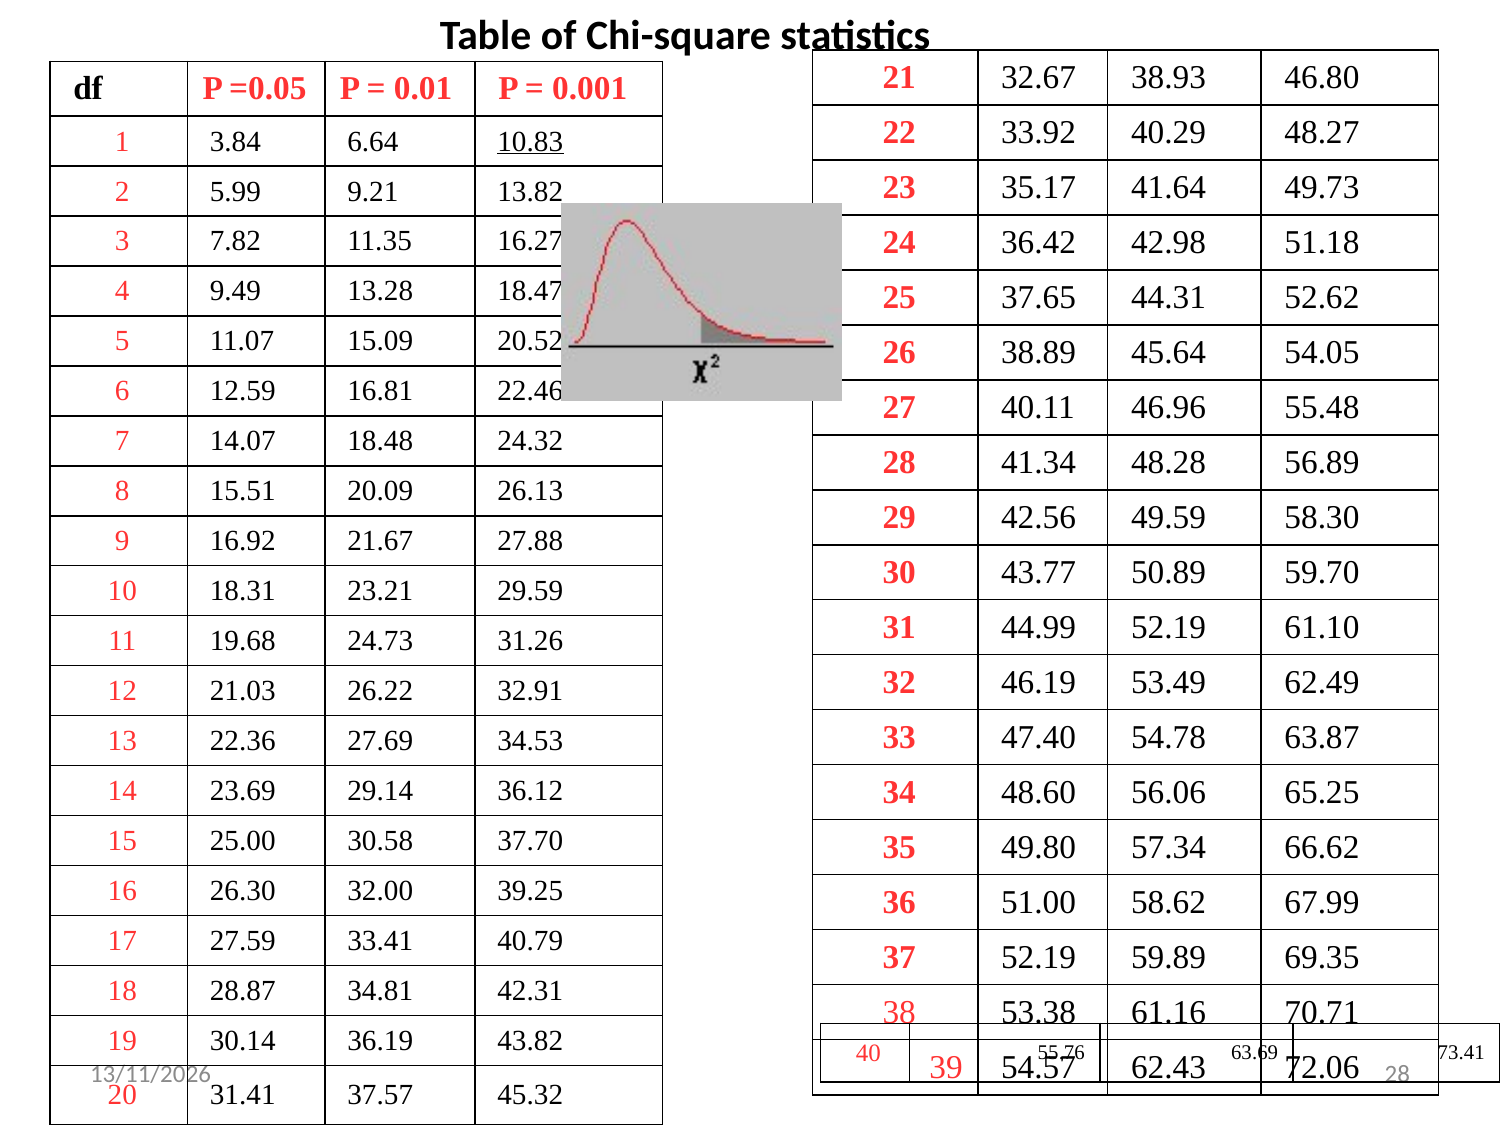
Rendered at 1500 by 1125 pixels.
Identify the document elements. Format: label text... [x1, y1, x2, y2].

table_cell 26.13 [476, 467, 662, 515]
table_cell 20 [51, 1066, 187, 1124]
table_cell 70.71 [1262, 985, 1438, 1023]
table_cell 20.52 [476, 317, 555, 365]
table_cell 66.62 [1262, 820, 1438, 874]
text_box Table of Chi-square statistics [425, 0, 1068, 66]
table_cell 37.70 [476, 816, 662, 865]
table_cell 37 [813, 930, 977, 984]
table_cell 38.89 [979, 326, 1107, 379]
table_cell 37.57 [326, 1066, 474, 1124]
table_cell 32.00 [326, 866, 474, 915]
table_cell 30.14 [188, 1016, 324, 1042]
table_cell 22.36 [188, 716, 324, 765]
table_header 46.80 [1262, 51, 1438, 104]
table_cell 7.82 [188, 217, 324, 265]
table_header 38.93 [1108, 51, 1260, 104]
table_cell 12.59 [188, 367, 324, 415]
table_cell 23.69 [188, 766, 324, 815]
table_cell 29 [813, 491, 977, 544]
table_cell 24.73 [326, 616, 474, 665]
table_cell 25 [846, 271, 977, 324]
table_header 32.67 [979, 51, 1107, 104]
table_cell 11.07 [188, 317, 324, 365]
table_cell 65.25 [1262, 765, 1438, 819]
table_cell 54.78 [1108, 710, 1260, 764]
table_cell 4 [51, 267, 187, 315]
table_cell 13.82 [476, 167, 662, 215]
table_cell 26.22 [326, 666, 474, 715]
table_header 55.76 [910, 1024, 1099, 1081]
table_cell 24.32 [476, 417, 662, 465]
table_cell 24 [846, 216, 977, 269]
table_cell 18.47 [476, 267, 555, 315]
table_header df [51, 62, 187, 115]
table_cell 50.89 [1108, 546, 1260, 599]
table_cell 55.48 [1262, 381, 1438, 434]
table_cell 40.29 [1108, 106, 1260, 159]
table_cell 11.35 [326, 217, 474, 265]
table_header 63.69 [1101, 1024, 1292, 1042]
table_header 73.41 [1294, 1024, 1499, 1081]
table_cell 45.64 [1108, 326, 1260, 379]
table_cell 63.87 [1262, 710, 1438, 764]
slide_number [75, 1042, 425, 1103]
table_cell 56.06 [1108, 765, 1260, 819]
table_cell 47.40 [979, 710, 1107, 764]
table_cell 49.73 [1262, 161, 1438, 214]
table_cell 20.09 [326, 467, 474, 515]
table_cell 34 [813, 765, 977, 819]
table_cell 43.77 [979, 546, 1107, 599]
table_cell 18.48 [326, 417, 474, 465]
table_cell 67.99 [1262, 875, 1438, 929]
table_cell 45.32 [476, 1066, 662, 1124]
table_cell 51.18 [1262, 216, 1438, 269]
table_header 21 [813, 66, 977, 104]
table_cell 42.98 [1108, 216, 1260, 269]
table_cell 26 [846, 326, 977, 379]
table_cell 11 [51, 616, 187, 665]
table_cell 9.49 [188, 267, 324, 315]
table_cell 10 [51, 566, 187, 615]
table_cell 27.59 [188, 916, 324, 965]
table_cell 1 [51, 117, 187, 165]
table_cell 52.62 [1262, 271, 1438, 324]
table_cell 72.06 [1425, 1083, 1438, 1094]
table_cell 34.53 [476, 716, 662, 765]
table_cell 8 [51, 467, 187, 515]
table_cell 22 [813, 106, 977, 159]
table_cell 69.35 [1262, 930, 1438, 984]
table_cell 53.38 [979, 985, 1107, 1023]
table_cell 15 [51, 816, 187, 865]
table_cell 48.28 [1108, 436, 1260, 489]
table_cell 39.25 [476, 866, 662, 915]
table_header P = 0.01 [326, 62, 474, 115]
table_cell 48.60 [979, 765, 1107, 819]
table_cell 33.92 [979, 106, 1107, 159]
table_cell 16.27 [476, 217, 555, 265]
table_cell 31 [813, 600, 977, 654]
table_cell 28.87 [188, 966, 324, 1015]
table_cell 13 [51, 716, 187, 765]
table_header 40 [821, 1024, 909, 1081]
table_cell 46.96 [1108, 381, 1260, 434]
table_cell 29.59 [476, 566, 662, 615]
table_cell 14.07 [188, 417, 324, 465]
table_cell 3.84 [188, 117, 324, 165]
table_cell 61.10 [1262, 600, 1438, 654]
table_cell 56.89 [1262, 436, 1438, 489]
table_cell 7 [51, 417, 187, 465]
table_cell 36.19 [326, 1016, 474, 1065]
table_cell 34.81 [326, 966, 474, 1015]
table_cell 53.49 [1108, 655, 1260, 709]
table_cell 36 [813, 875, 977, 929]
table_cell 31.41 [188, 1103, 324, 1124]
table_cell 44.99 [979, 600, 1107, 654]
table_cell 6 [51, 367, 187, 415]
table_cell 38 [813, 985, 977, 1039]
table_cell 2 [51, 167, 187, 215]
table_cell 21.67 [326, 517, 474, 565]
table_cell 27 [813, 381, 977, 434]
table_cell 57.34 [1108, 820, 1260, 874]
table_cell 39 [813, 1040, 977, 1094]
table_cell 27.88 [476, 517, 662, 565]
table_header P =0.05 [188, 62, 324, 115]
table_cell 15.51 [188, 467, 324, 515]
table_cell 41.64 [1108, 161, 1260, 214]
table_cell 42.56 [979, 491, 1107, 544]
table_cell 22.46 [476, 367, 662, 415]
table_cell 52.19 [1108, 600, 1260, 654]
table_cell 13.28 [326, 267, 474, 315]
table_cell 6.64 [326, 117, 474, 165]
table_cell 48.27 [1262, 106, 1438, 159]
table_cell 16.81 [326, 367, 474, 415]
table_cell 46.19 [979, 655, 1107, 709]
table_cell 42.31 [476, 966, 662, 1015]
table_cell 36.42 [979, 216, 1107, 269]
table_cell 59.70 [1262, 546, 1438, 599]
table_cell 40.79 [476, 916, 662, 965]
table_cell 51.00 [979, 875, 1107, 929]
table_cell 30.58 [326, 816, 474, 865]
table_header P = 0.001 [476, 66, 662, 115]
table_cell 23.21 [326, 566, 474, 615]
table_cell 29.14 [326, 766, 474, 815]
table_cell 9.21 [326, 167, 474, 215]
table_cell 14 [51, 766, 187, 815]
table_cell 49.80 [979, 820, 1107, 874]
table_cell 32.91 [476, 666, 662, 715]
table_cell 49.59 [1108, 491, 1260, 544]
table_cell 58.30 [1262, 491, 1438, 544]
table_cell 62.49 [1262, 655, 1438, 709]
table_cell 12 [51, 666, 187, 715]
table_cell 5 [51, 317, 187, 365]
table_cell 10.83 [476, 117, 662, 165]
table_cell 27.69 [326, 716, 474, 765]
table_cell 59.89 [1108, 930, 1260, 984]
table_cell 44.31 [1108, 271, 1260, 324]
table_cell 25.00 [188, 816, 324, 865]
table_cell 43.82 [476, 1016, 662, 1065]
table_cell 37.65 [979, 271, 1107, 324]
table_cell 16 [51, 866, 187, 915]
table_cell 40.11 [979, 381, 1107, 434]
table_cell 30 [813, 546, 977, 599]
table_cell 32 [813, 655, 977, 709]
table_cell 41.34 [979, 436, 1107, 489]
table_cell 19.68 [188, 616, 324, 665]
table_cell 19 [51, 1016, 187, 1065]
table_cell 16.92 [188, 517, 324, 565]
table_cell 31.26 [476, 616, 662, 665]
table_cell 54.57 [979, 1083, 1074, 1094]
table_cell 35 [813, 820, 977, 874]
table_cell 61.16 [1108, 985, 1260, 1023]
table_cell 54.05 [1262, 326, 1438, 379]
table_cell 33 [813, 710, 977, 764]
table_cell 21.03 [188, 666, 324, 715]
table_cell 5.99 [188, 167, 324, 215]
table_cell 52.19 [979, 930, 1107, 984]
table_cell 18.31 [188, 566, 324, 615]
table_cell 26.30 [188, 866, 324, 915]
table_cell 33.41 [326, 916, 474, 965]
table_cell 36.12 [476, 766, 662, 815]
picture [560, 203, 842, 401]
table_cell 17 [51, 916, 187, 965]
table_cell 15.09 [326, 317, 474, 365]
table_cell 28 [813, 436, 977, 489]
table_cell 9 [51, 517, 187, 565]
table_cell 23 [813, 161, 977, 214]
table_cell 18 [51, 966, 187, 1015]
slide_number 28 [1074, 1042, 1425, 1103]
table_cell 35.17 [979, 161, 1107, 214]
table_cell 58.62 [1108, 875, 1260, 929]
table_cell 3 [51, 217, 187, 265]
